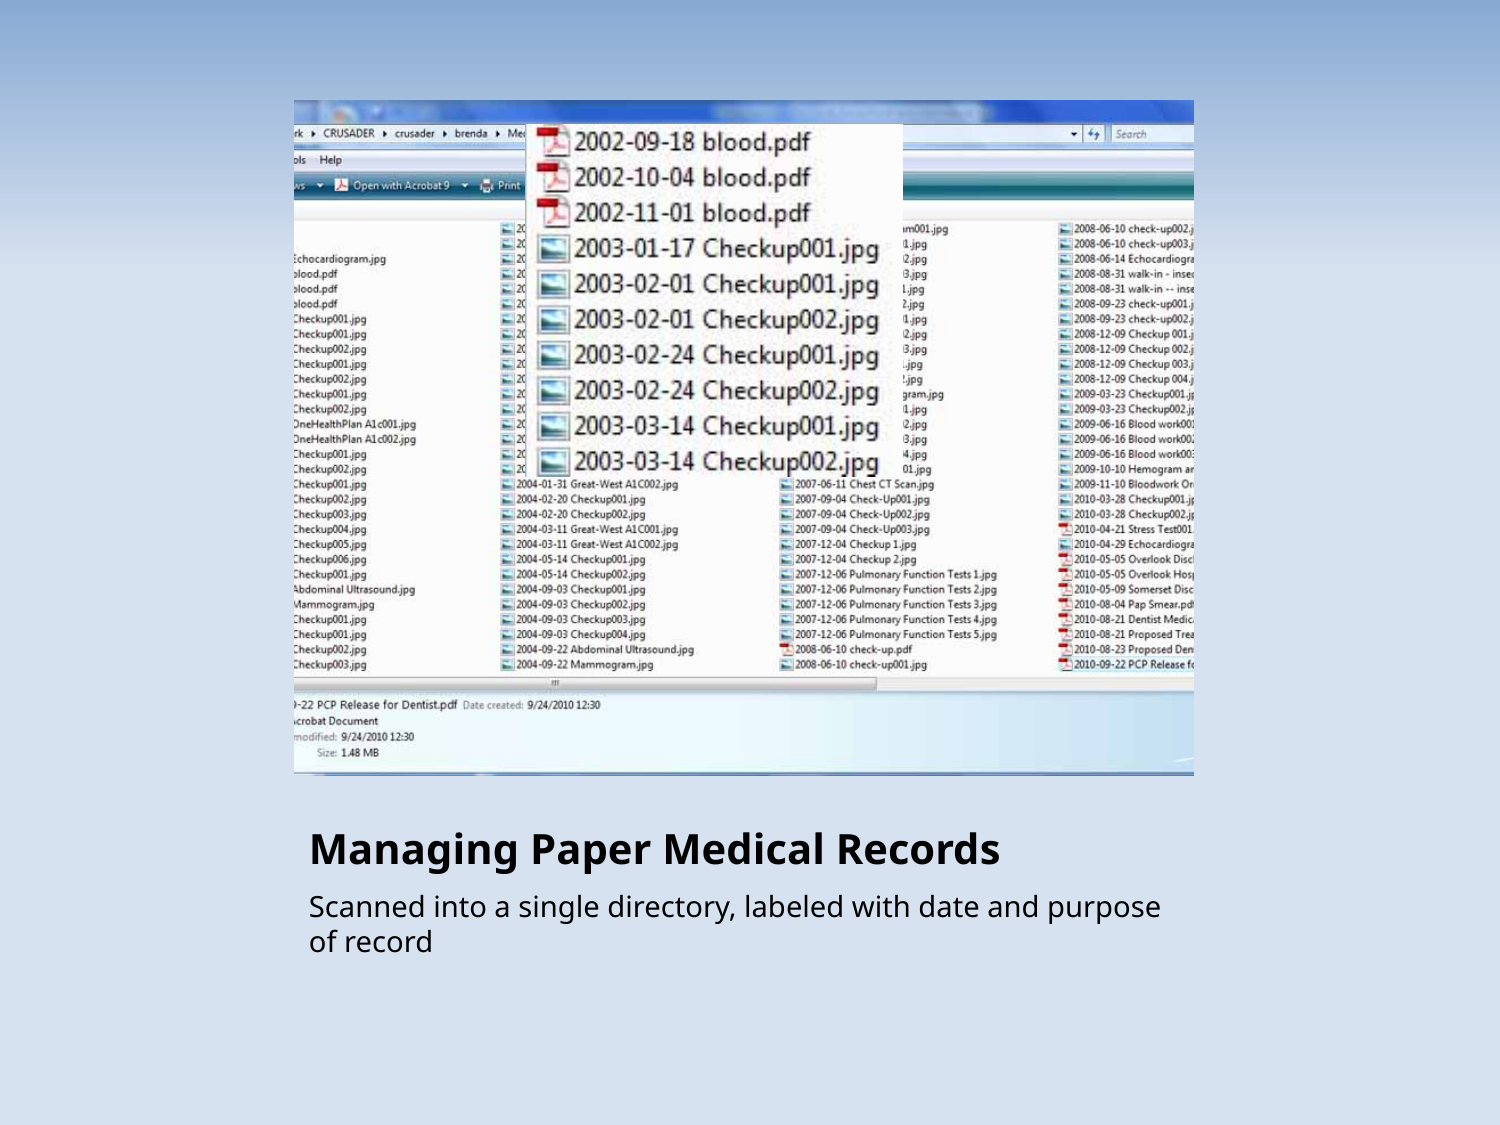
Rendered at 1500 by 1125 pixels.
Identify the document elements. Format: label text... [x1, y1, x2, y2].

title Managing Paper Medical Records [294, 787, 1194, 880]
picture [293, 100, 1195, 776]
list Scanned into a single directory, labeled with date and purpose of record [294, 880, 1194, 1013]
